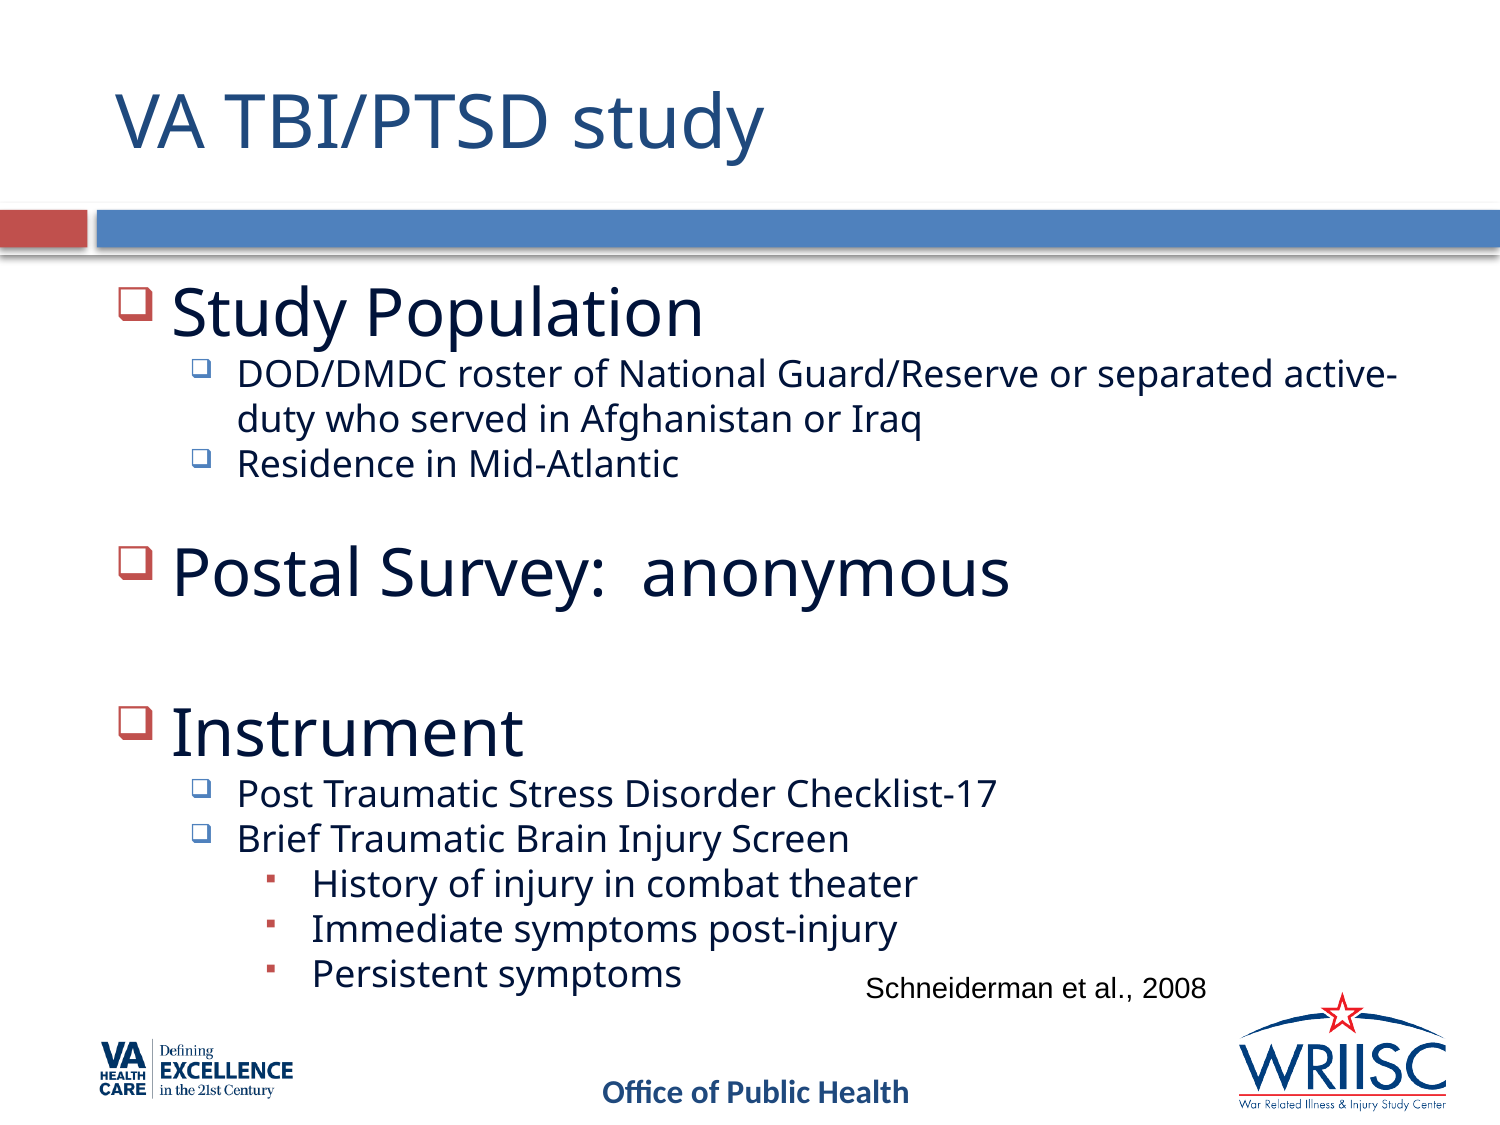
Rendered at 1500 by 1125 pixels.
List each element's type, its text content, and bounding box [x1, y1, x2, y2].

text_box Schneiderman et al., 2008 [850, 962, 1223, 1013]
text_box Study Population DOD/DMDC roster of National Guard/Reserve or separated active-duty who served in Afghanistan or Iraq Residence in Mid-Atlantic Postal Survey: anonymous Instrument Post Traumatic Stress Disorder Checklist-17 Brief Traumatic Brain Injury Screen History of injury in combat theater Immediate symptoms post-injury Persistent symptoms [99, 262, 1425, 1025]
title VA TBI/PTSD study [100, 37, 1439, 201]
picture [0, 935, 350, 1125]
picture [1234, 989, 1450, 1113]
